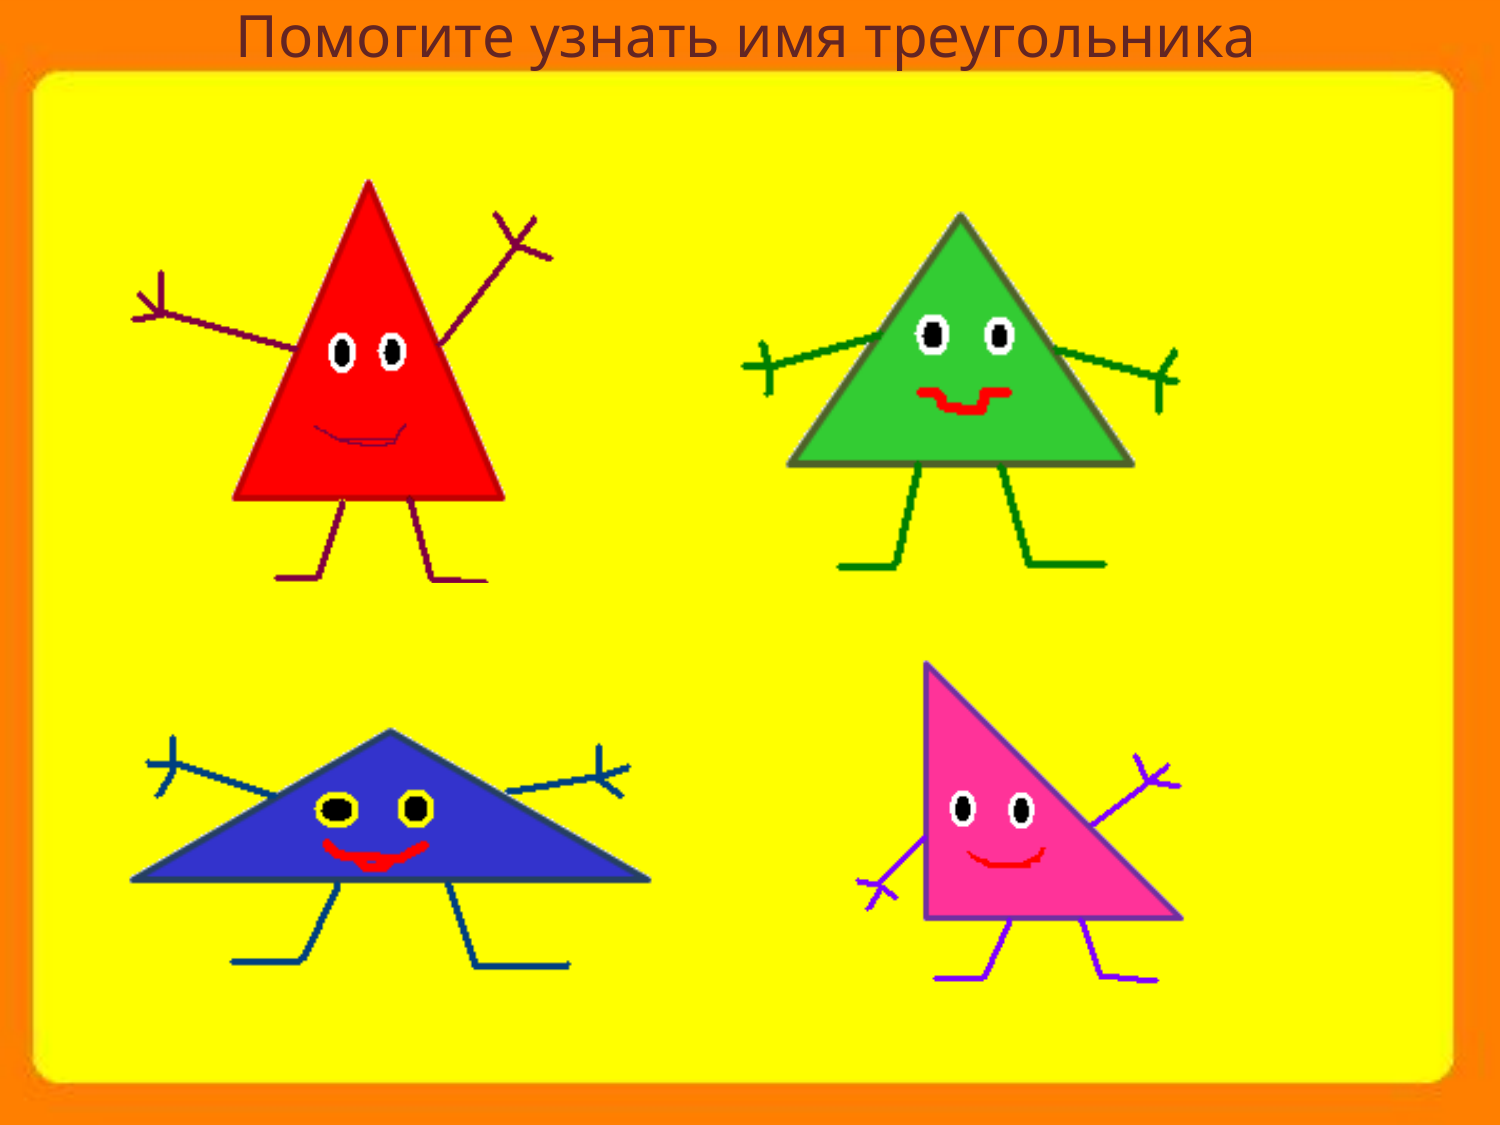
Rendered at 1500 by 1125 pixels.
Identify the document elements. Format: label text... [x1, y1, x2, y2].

picture [0, 0, 1500, 1125]
text_box Помогите узнать имя треугольника [35, 0, 1457, 77]
